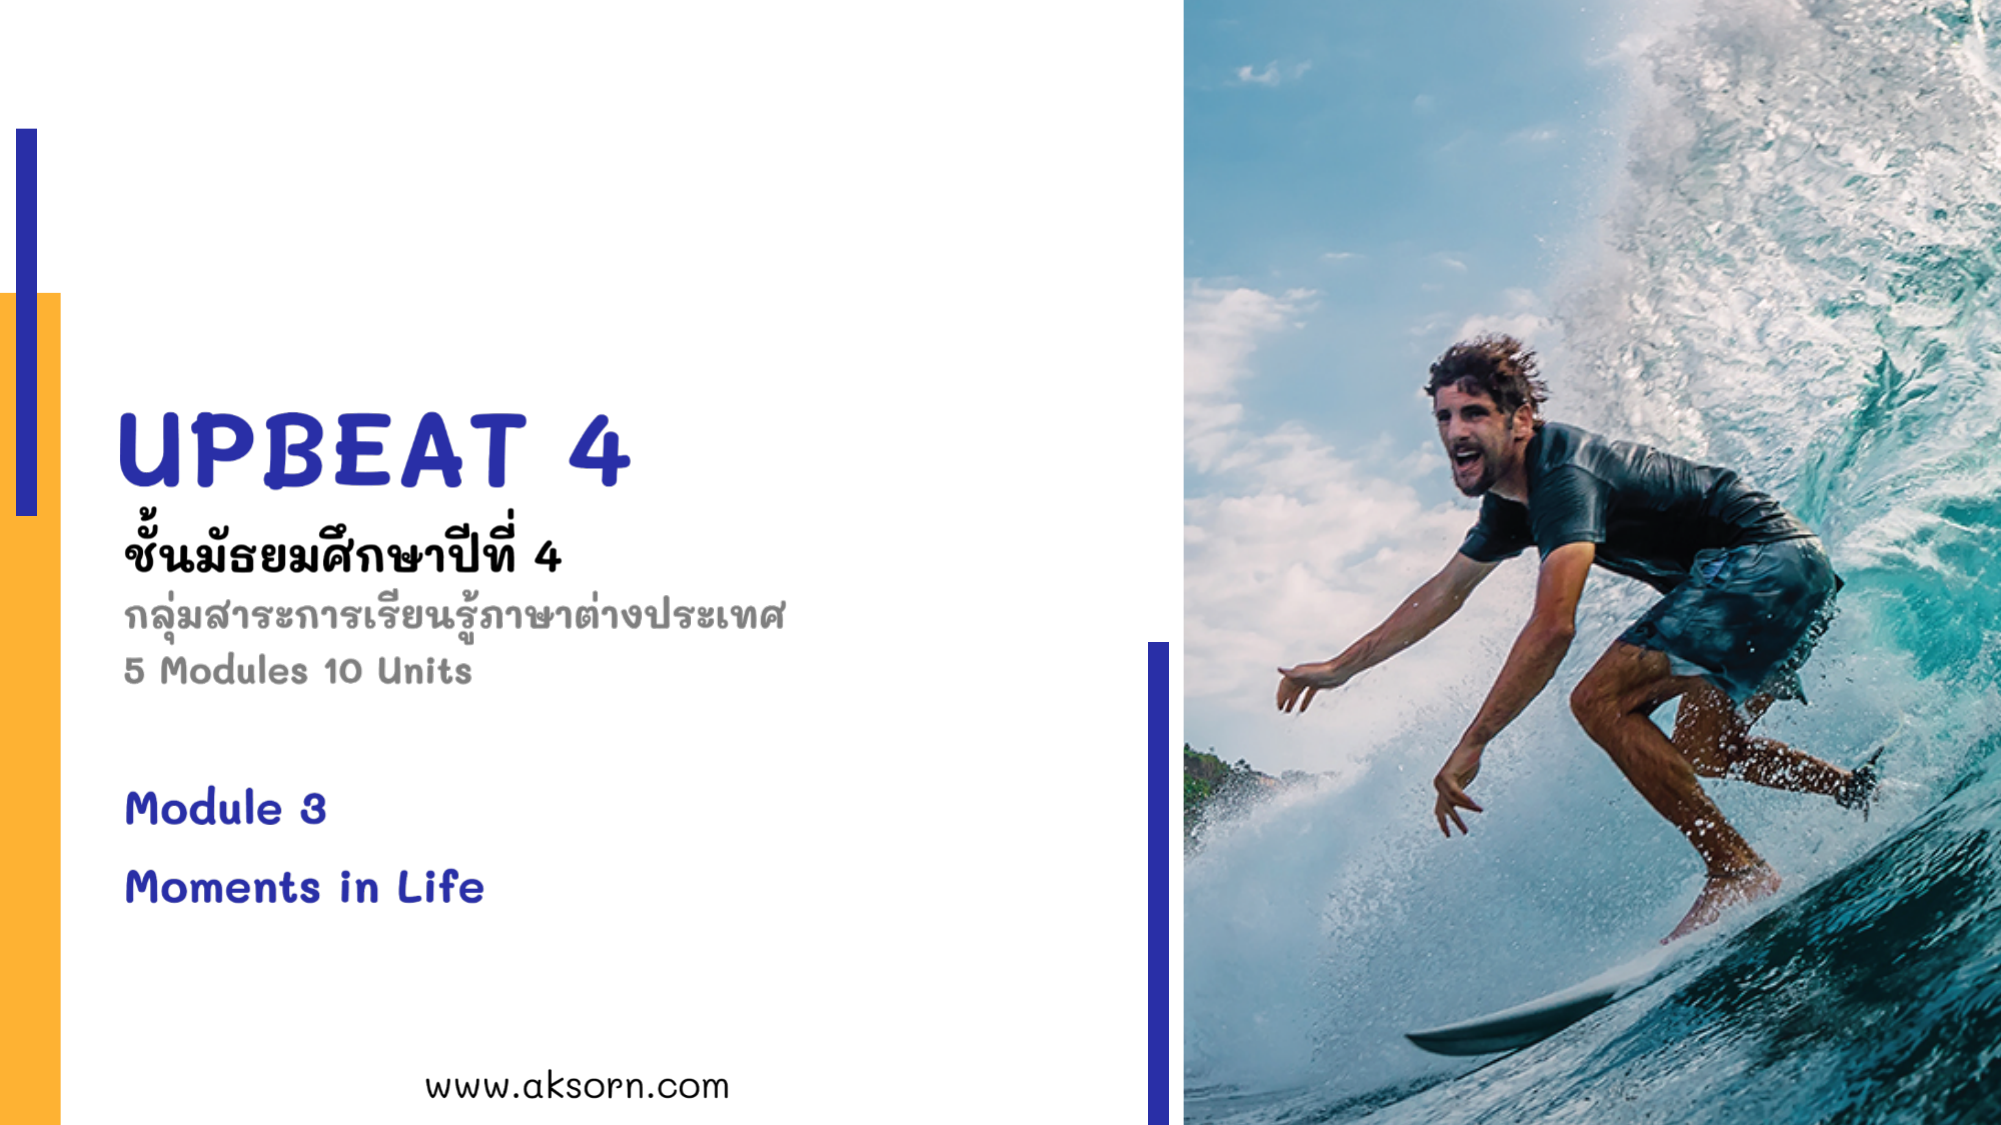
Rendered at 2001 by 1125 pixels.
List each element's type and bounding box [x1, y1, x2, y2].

picture [1183, 0, 2000, 1125]
picture [0, 0, 1042, 1125]
text_box [16, 32, 517, 517]
